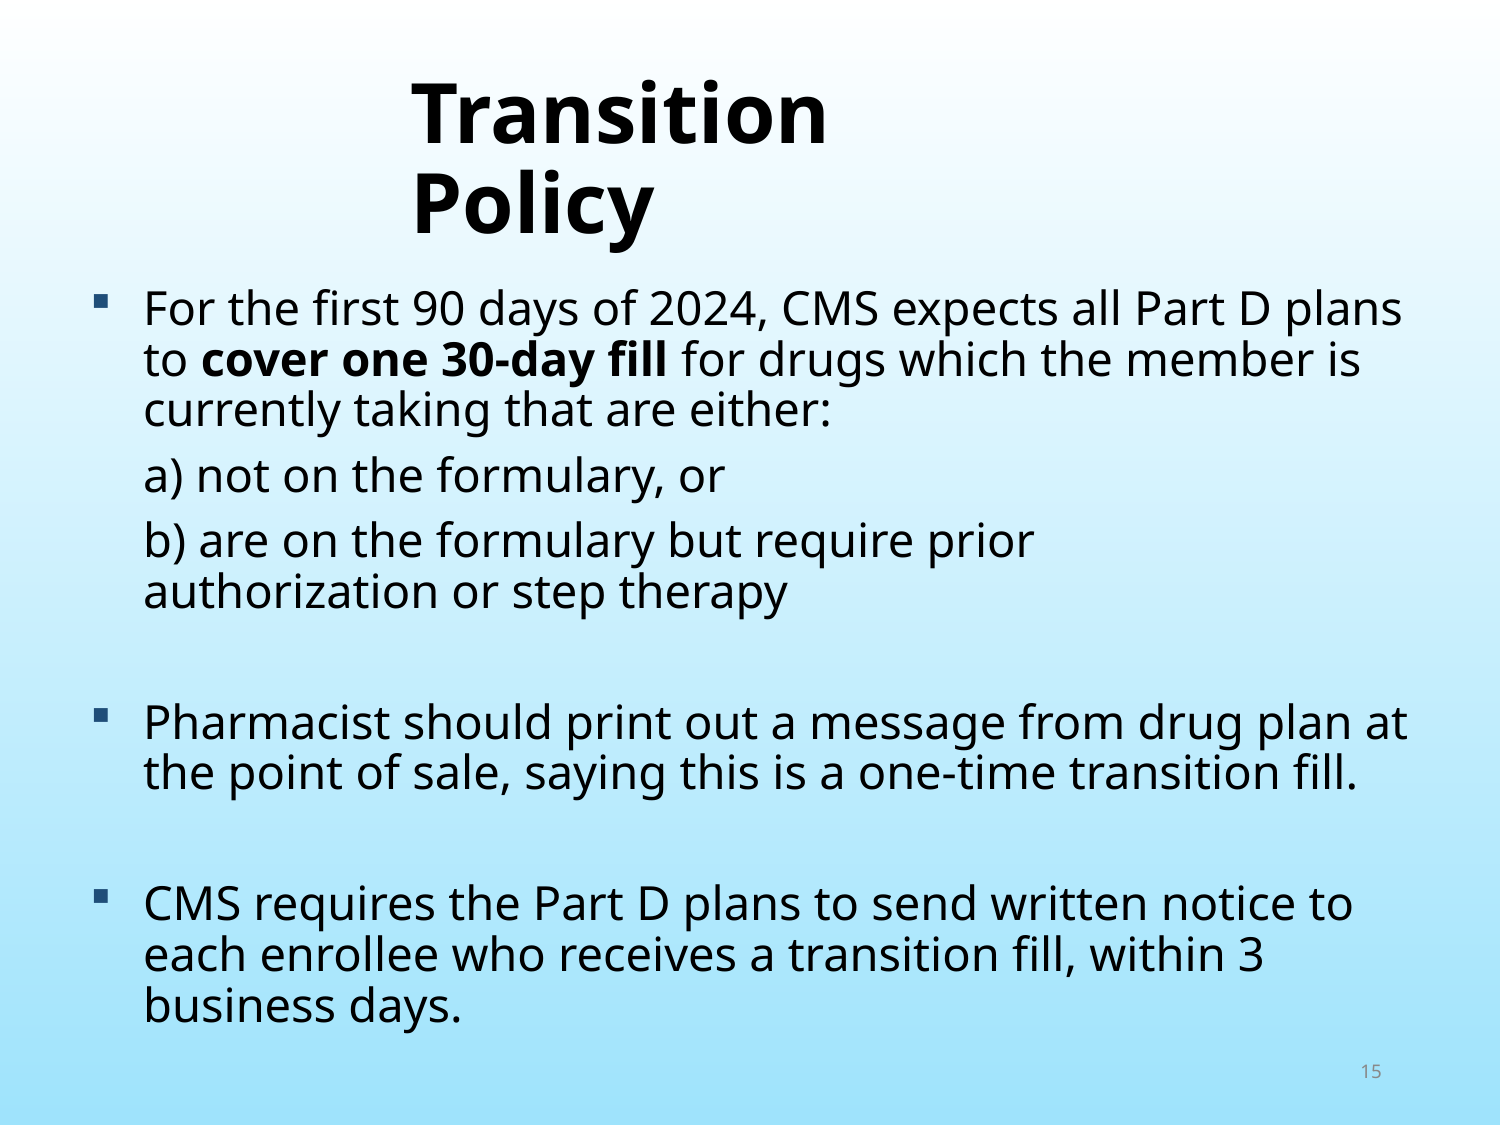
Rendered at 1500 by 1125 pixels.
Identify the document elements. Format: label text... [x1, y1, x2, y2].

title Transition Policy [395, 52, 1105, 249]
slide_number 15 [1059, 1042, 1397, 1103]
list For the first 90 days of 2024, CMS expects all Part D plans to cover one 30-day fill for drugs which the member is currently taking that are either: a) not on the formulary, or b) are on the formulary but require prior authorization or step therapy Pharmacist should print out a message from drug plan at the point of sale, saying this is a one-time transition fill. CMS requires the Part D plans to send written notice to each enrollee who receives a transition fill, within 3 business days. [75, 249, 1425, 1068]
